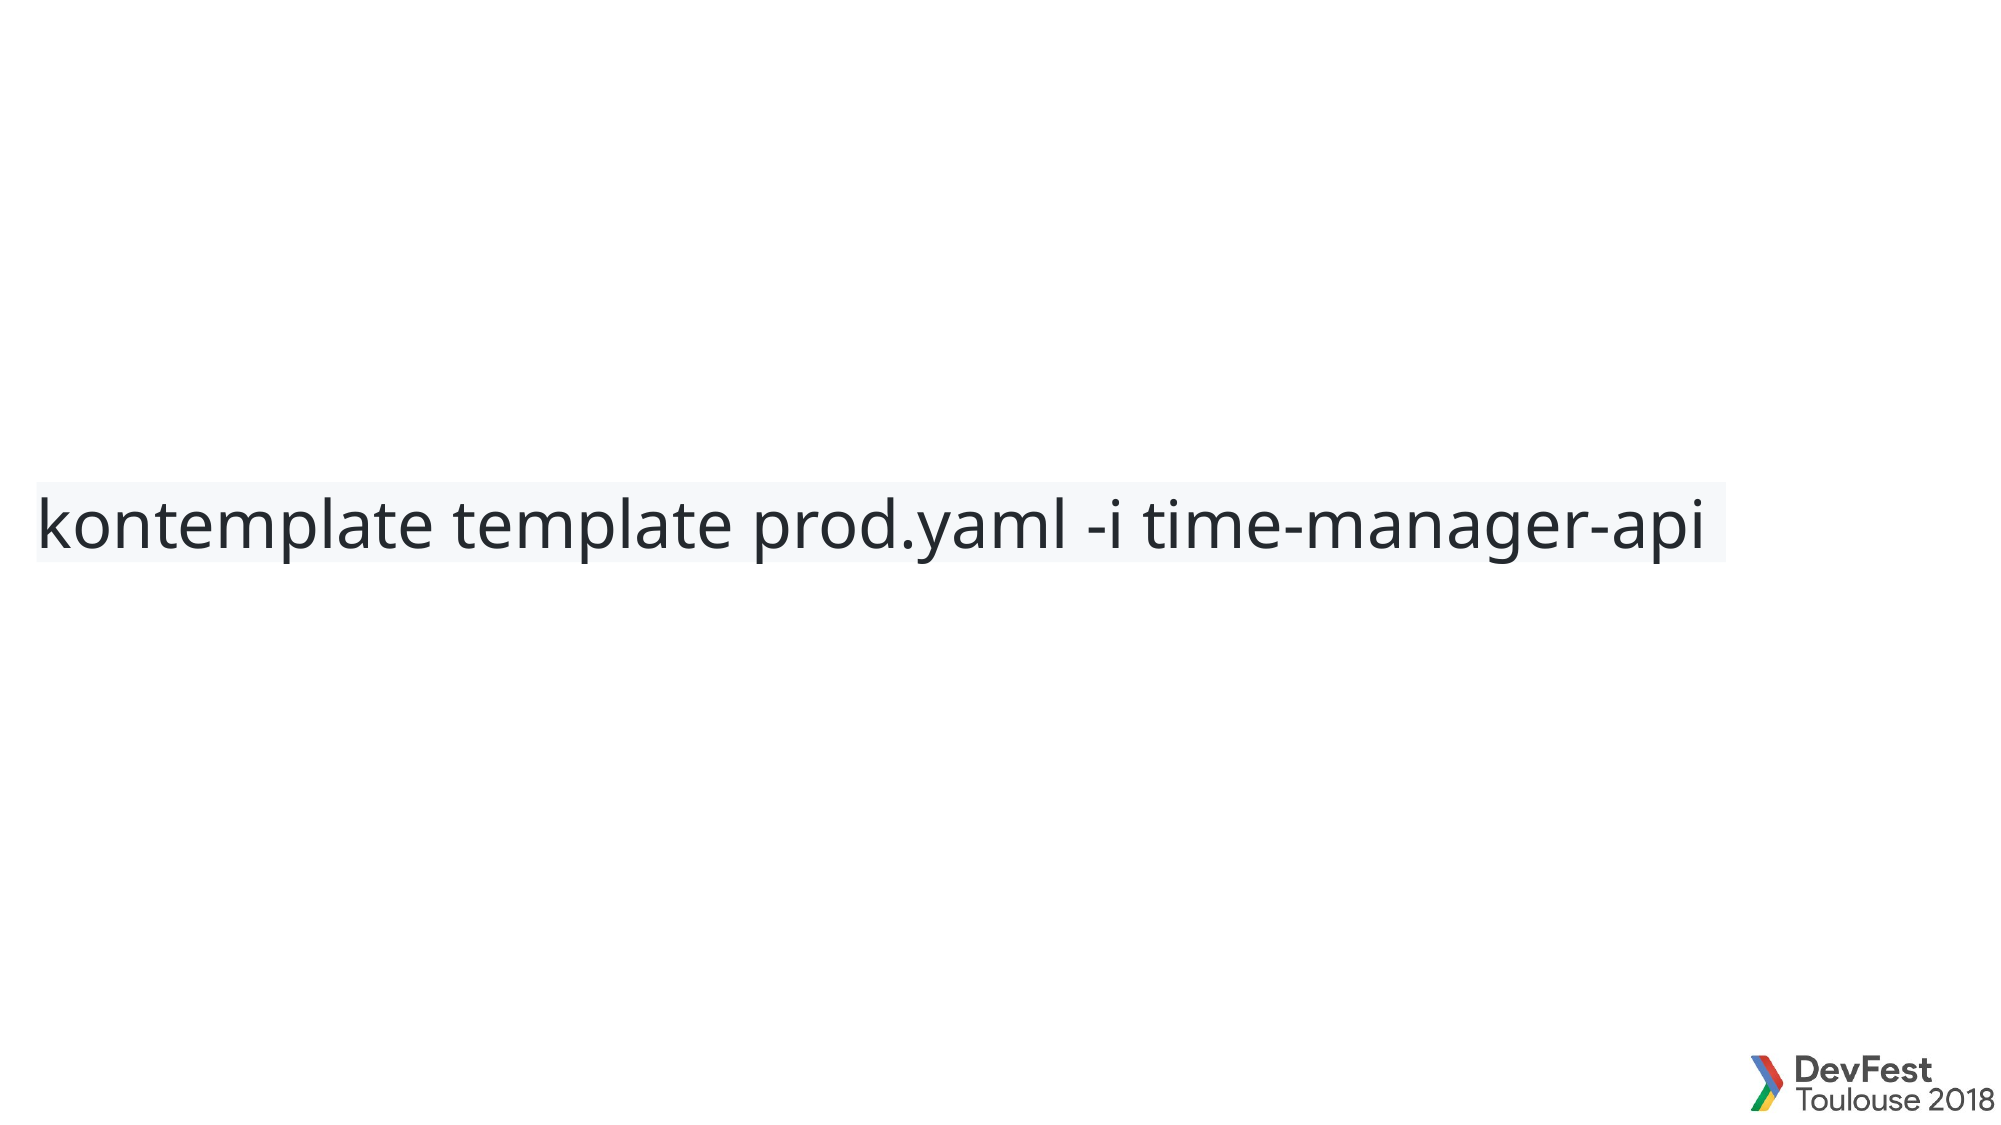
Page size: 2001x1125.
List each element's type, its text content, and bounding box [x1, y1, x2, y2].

text_box kontemplate template prod.yaml -i time-manager-api [36, 482, 1726, 563]
picture [1749, 1049, 2000, 1125]
